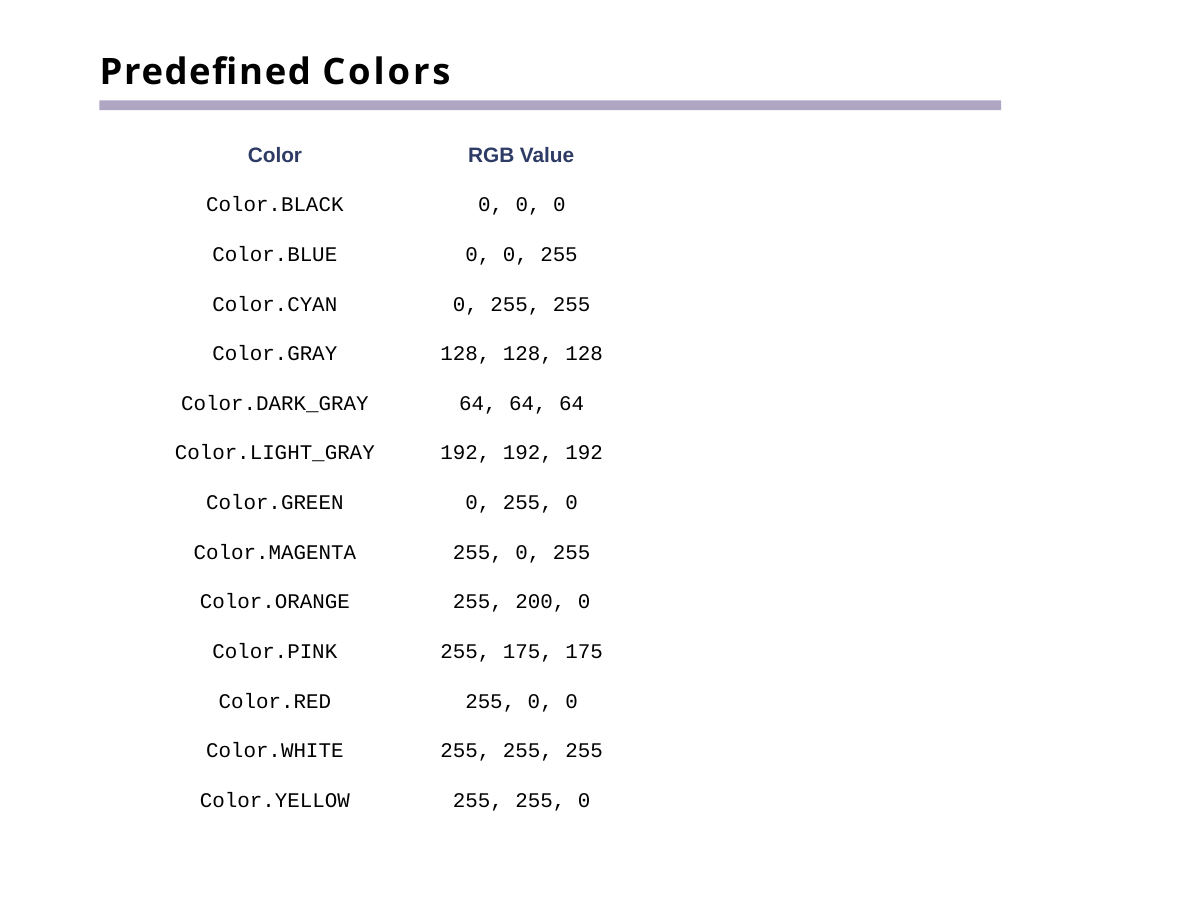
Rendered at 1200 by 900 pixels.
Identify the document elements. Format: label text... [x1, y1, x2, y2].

text_box Color.DARK_GRAY [178, 389, 372, 415]
text_box 255, 175, 175 [438, 637, 606, 663]
text_box RGB Value [466, 141, 578, 167]
text_box 0, 0, 255 [463, 240, 581, 266]
text_box 0, 255, 255 [450, 290, 594, 316]
title Predefined Colors [97, 47, 1103, 199]
text_box Color.LIGHT_GRAY [172, 439, 378, 465]
text_box 255, 0, 255 [450, 538, 594, 564]
text_box Color.CYAN [210, 290, 340, 316]
text_box 0, 255, 0 [463, 488, 581, 514]
text_box 0, 0, 0 [475, 191, 568, 217]
text_box Color.YELLOW [197, 786, 353, 812]
text_box 255, 255, 255 [438, 736, 606, 762]
text_box Color.PINK [210, 637, 340, 663]
text_box Color.BLUE [210, 240, 340, 266]
text_box Color.MAGENTA [191, 538, 359, 564]
text_box 192, 192, 192 [438, 439, 606, 465]
text_box Color.GREEN [204, 488, 347, 514]
text_box Color.WHITE [204, 736, 347, 762]
text_box Color.BLACK [204, 191, 347, 217]
text_box 255, 255, 0 [450, 786, 594, 812]
text_box Color.RED [216, 687, 334, 713]
text_box Color.ORANGE [197, 588, 353, 614]
text_box 128, 128, 128 [438, 339, 606, 365]
text_box 255, 200, 0 [450, 588, 594, 614]
text_box Color [245, 141, 305, 167]
text_box 64, 64, 64 [457, 389, 587, 415]
text_box 255, 0, 0 [463, 687, 581, 713]
text_box Color.GRAY [210, 339, 340, 365]
